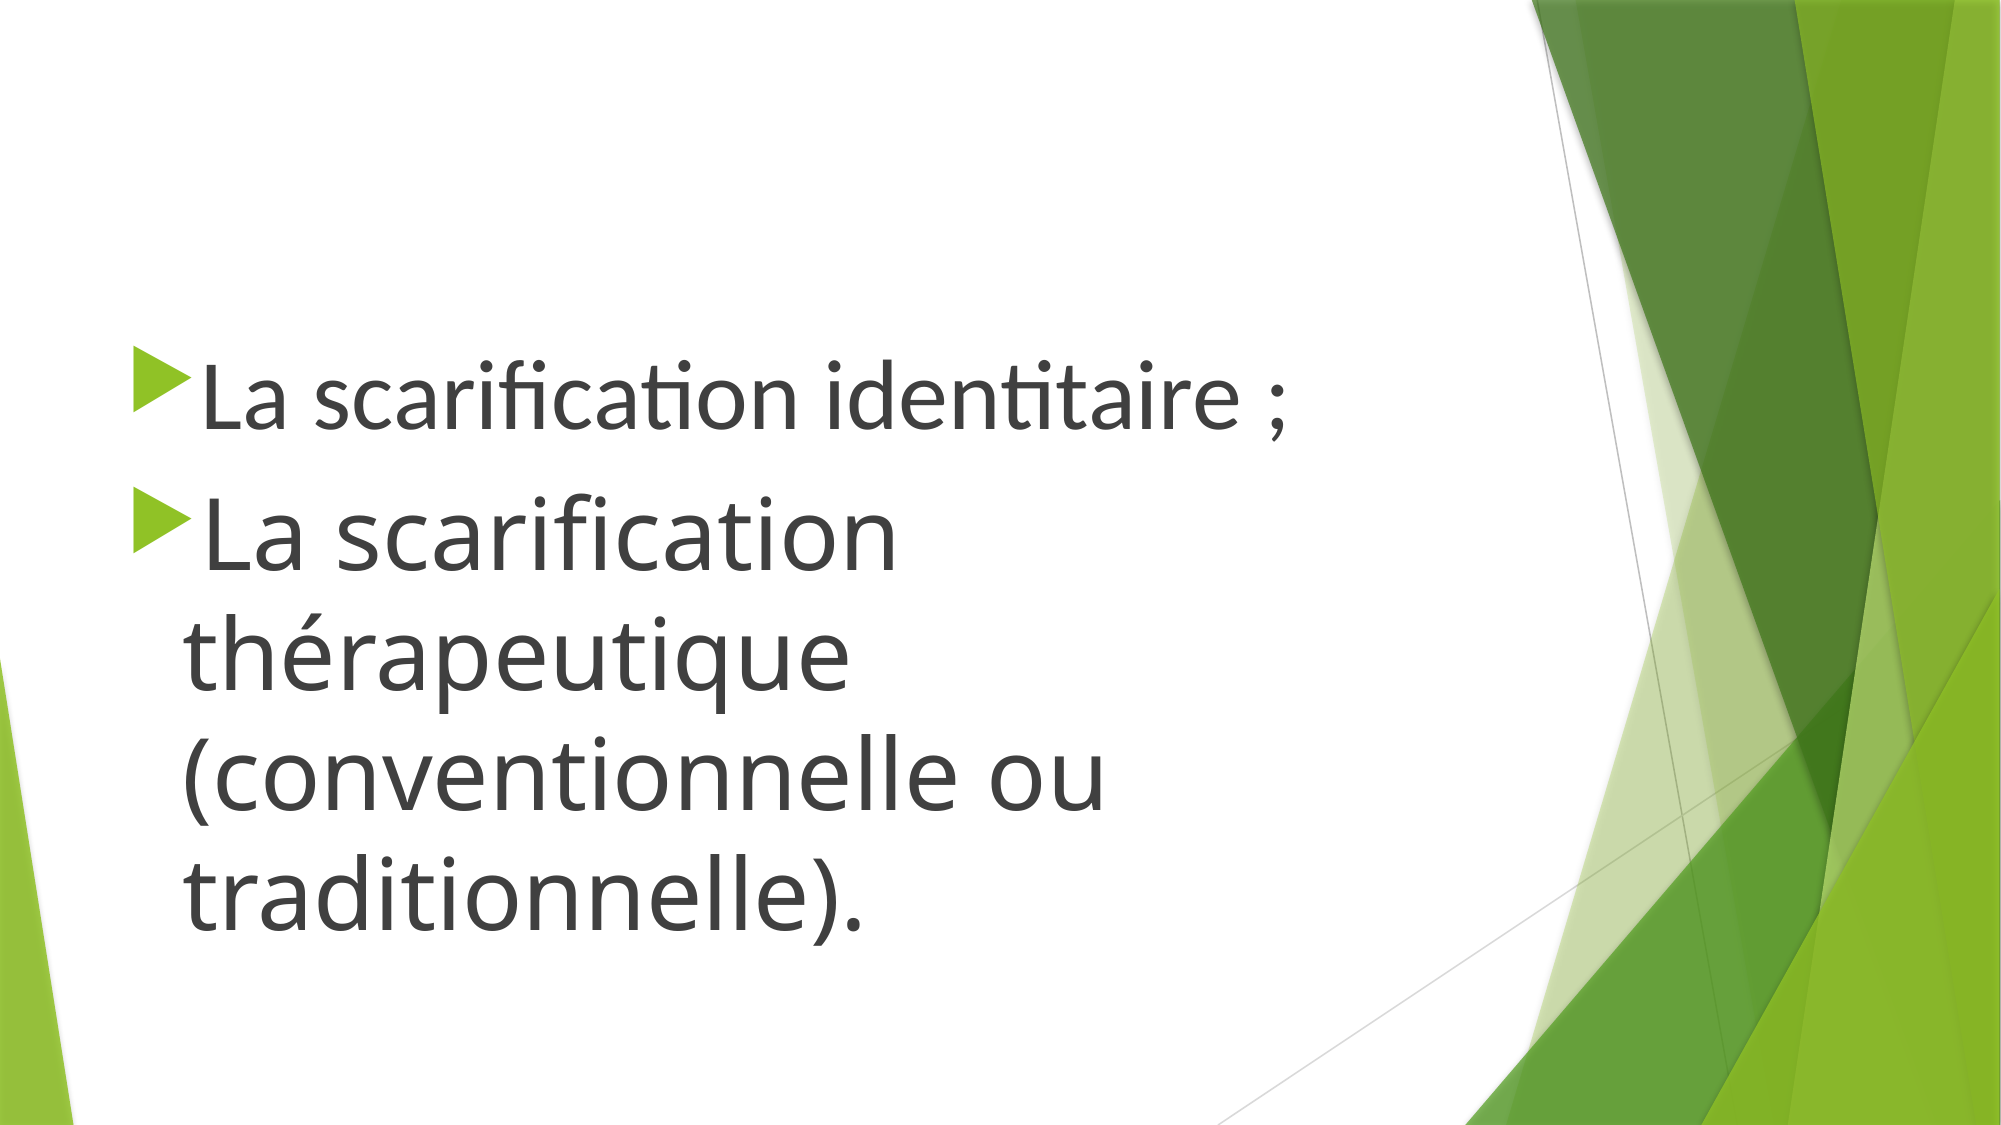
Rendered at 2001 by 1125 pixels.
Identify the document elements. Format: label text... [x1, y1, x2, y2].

list La scarification identitaire ; La scarification thérapeutique (conventionnelle ou traditionnelle). [111, 354, 1522, 992]
